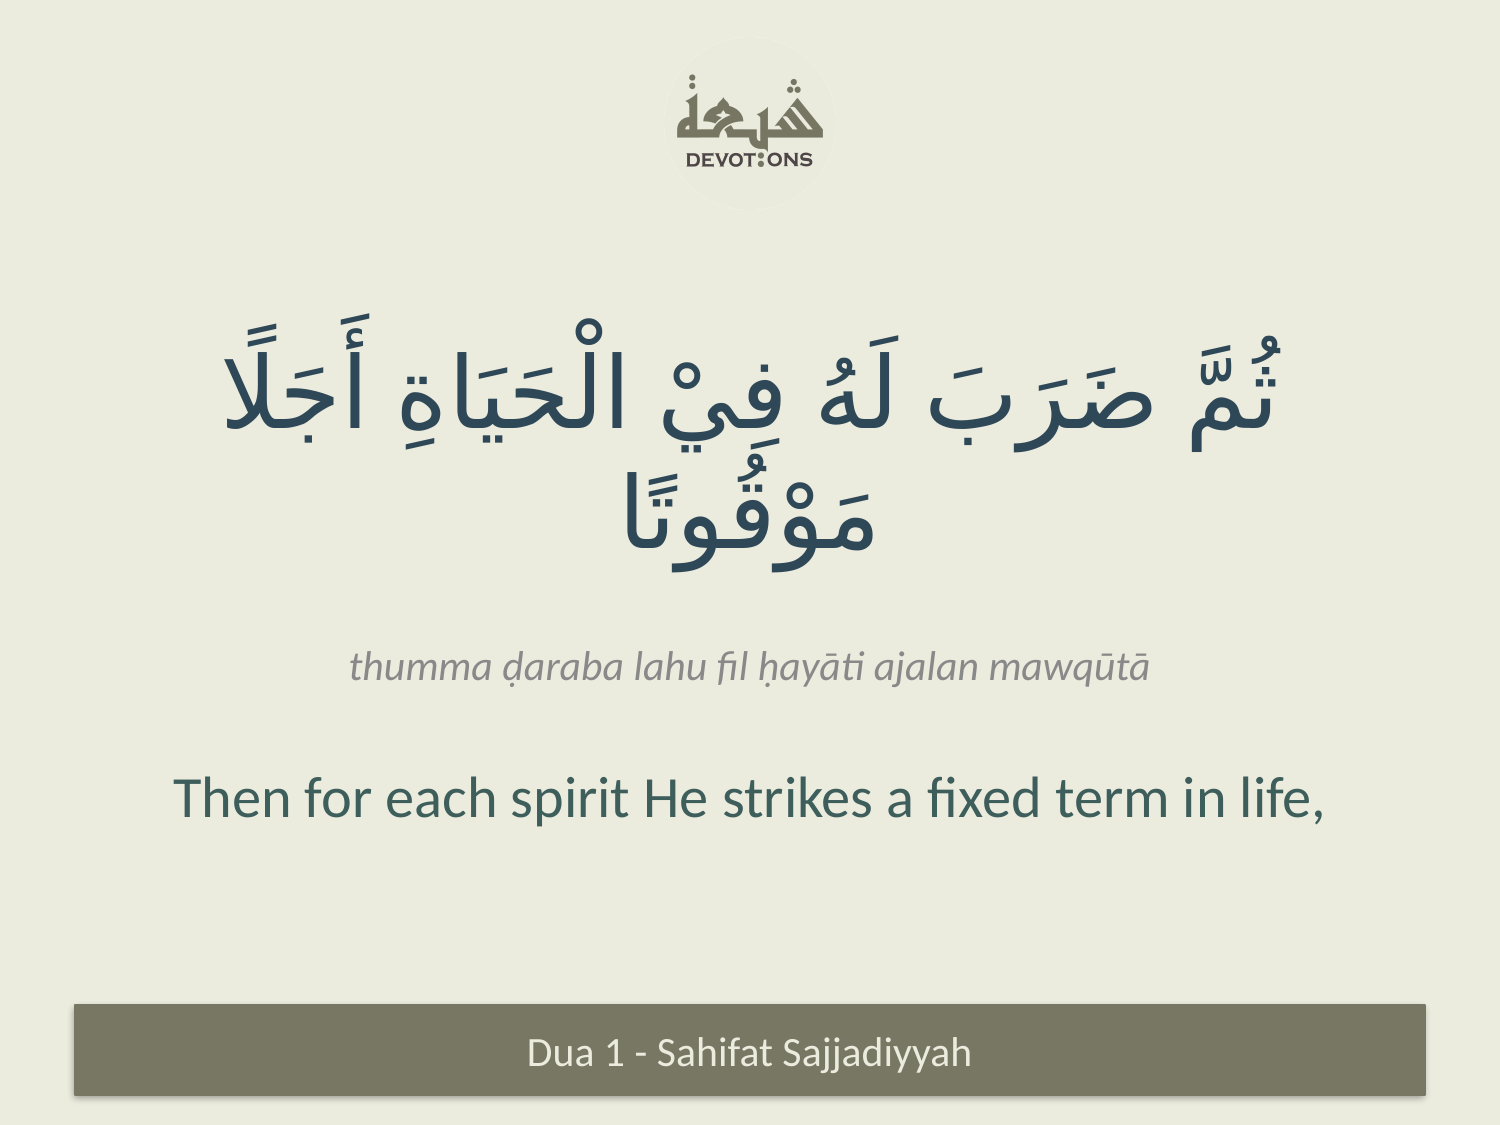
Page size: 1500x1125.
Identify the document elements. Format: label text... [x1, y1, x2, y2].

text_box [74, 1004, 1426, 1096]
text_box ثُمَّ ضَرَبَ لَهُ فِيْ الْحَيَاةِ أَجَلًا مَوْقُوتًا thumma ḍaraba lahu fil ḥayāti ajalan mawqūtā Then for each spirit He strikes a fixed term in life, [74, 321, 1425, 836]
picture [656, 29, 844, 218]
text_box Dua 1 - Sahifat Sajjadiyyah [512, 1017, 988, 1083]
